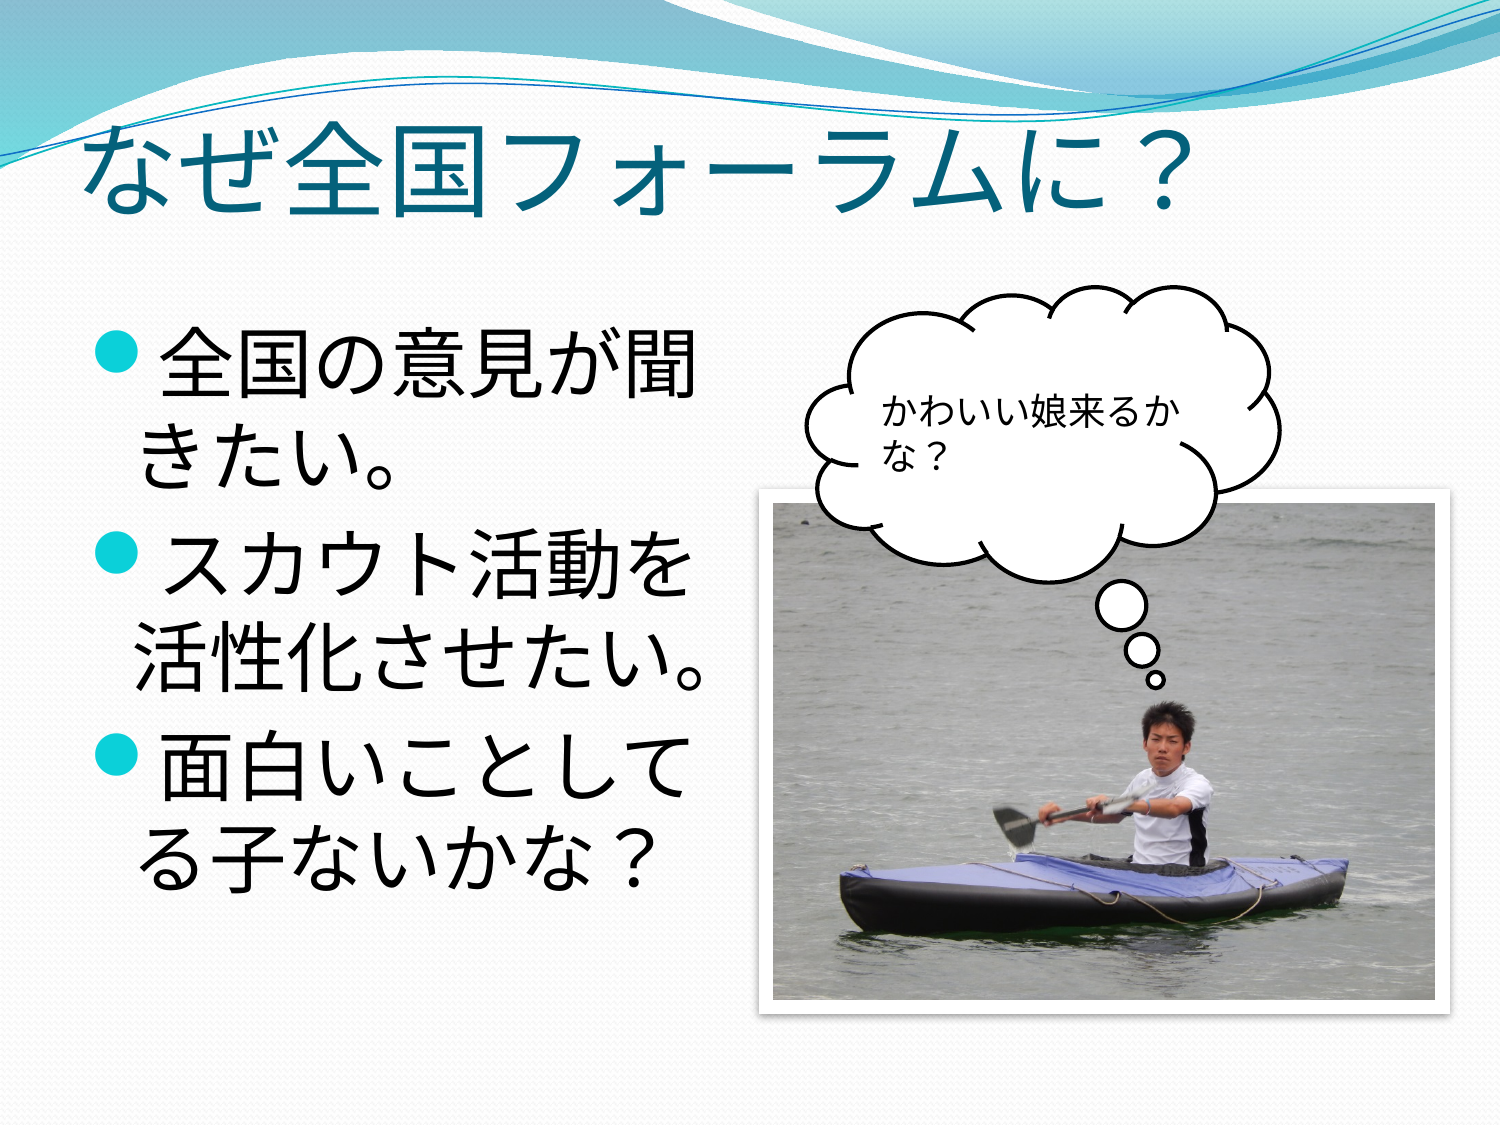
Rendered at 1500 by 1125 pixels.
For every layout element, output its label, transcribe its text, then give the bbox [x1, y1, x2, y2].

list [773, 503, 1436, 1001]
text_box かわいい娘来るかな？ [866, 380, 1221, 486]
title なぜ全国フォーラムに？ [74, 90, 1280, 231]
list 全国の意見が聞きたい。 スカウト活動を活性化させたい。 面白いことしてる子ないかな？ [75, 231, 738, 1043]
text_box [804, 285, 1282, 502]
